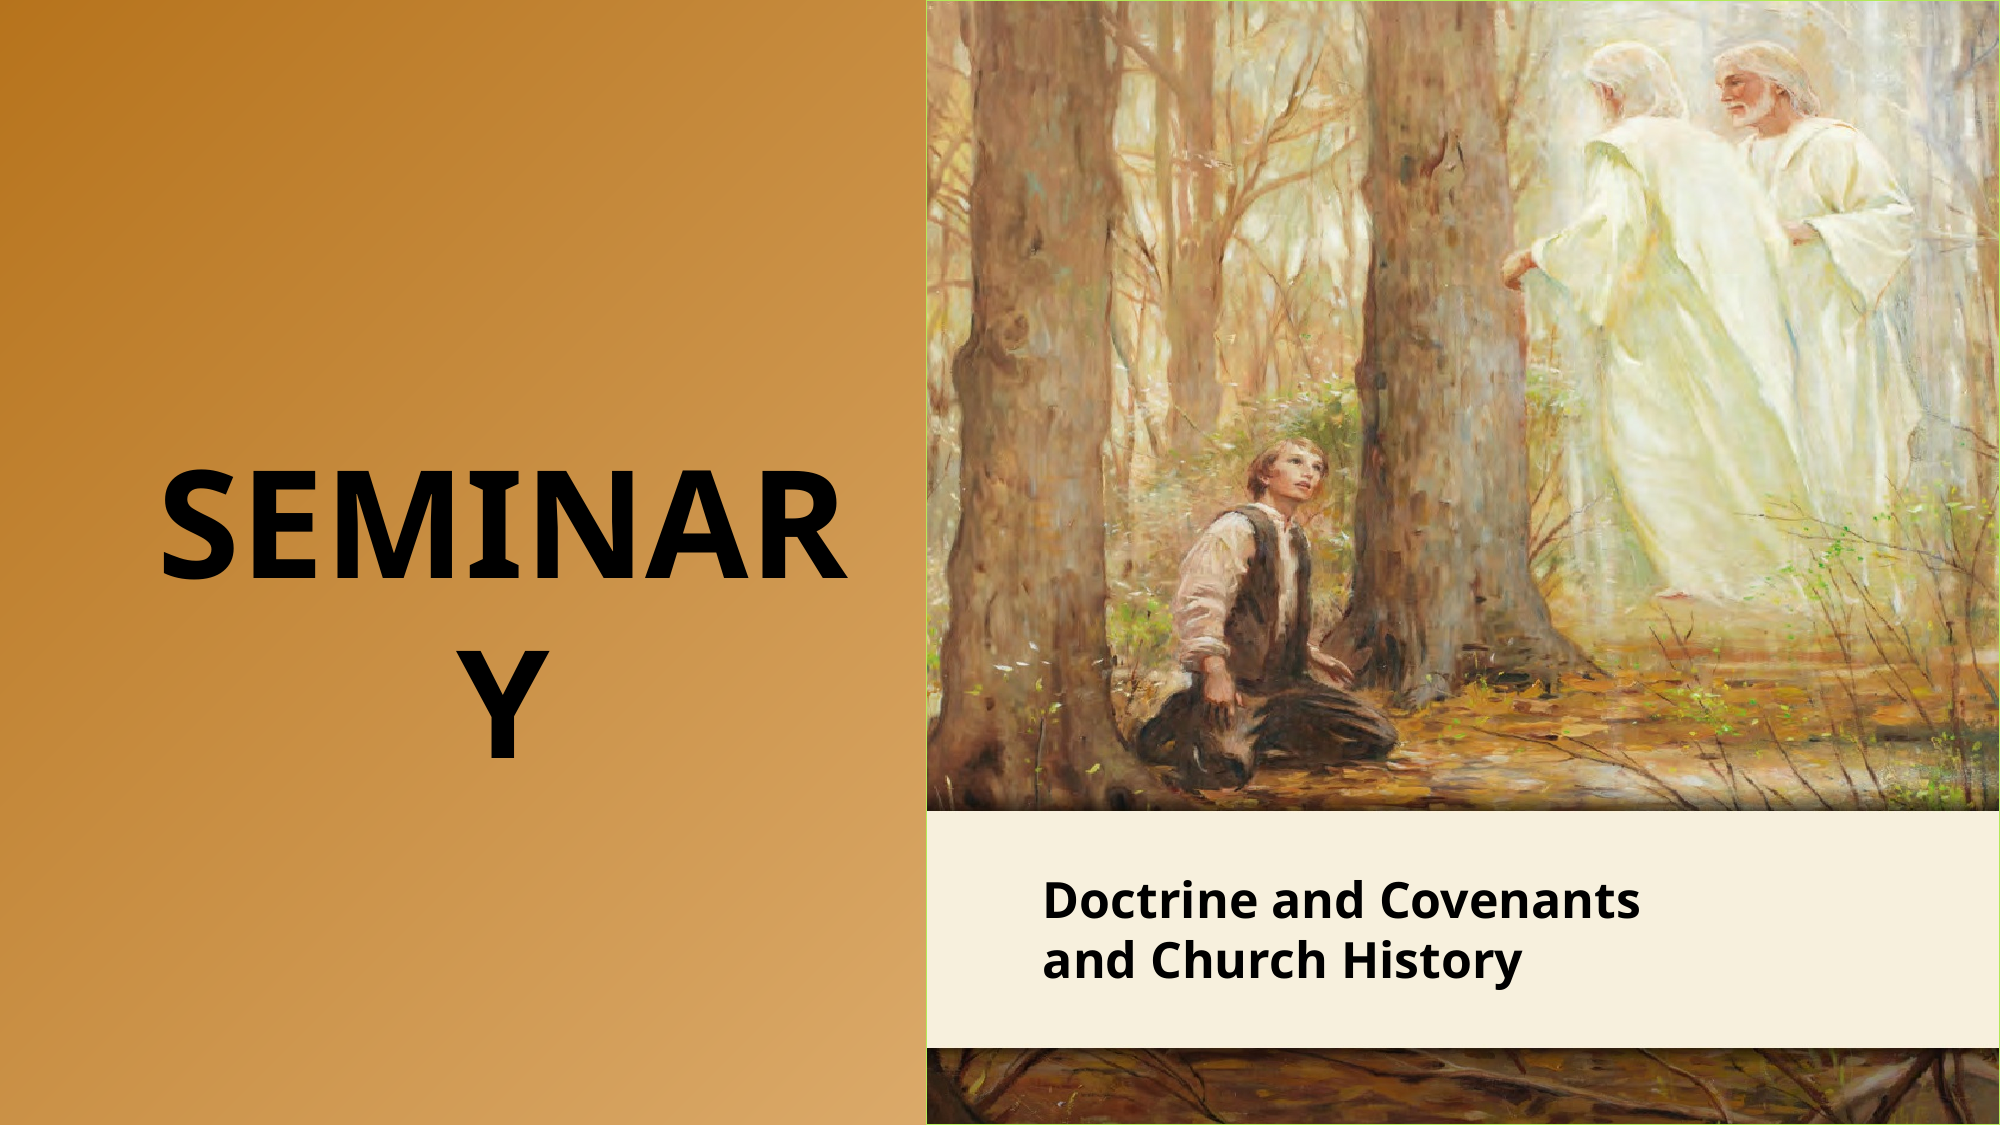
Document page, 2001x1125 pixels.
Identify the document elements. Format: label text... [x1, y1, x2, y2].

text_box SEMINARY [109, 421, 897, 797]
picture [925, 0, 2000, 1125]
